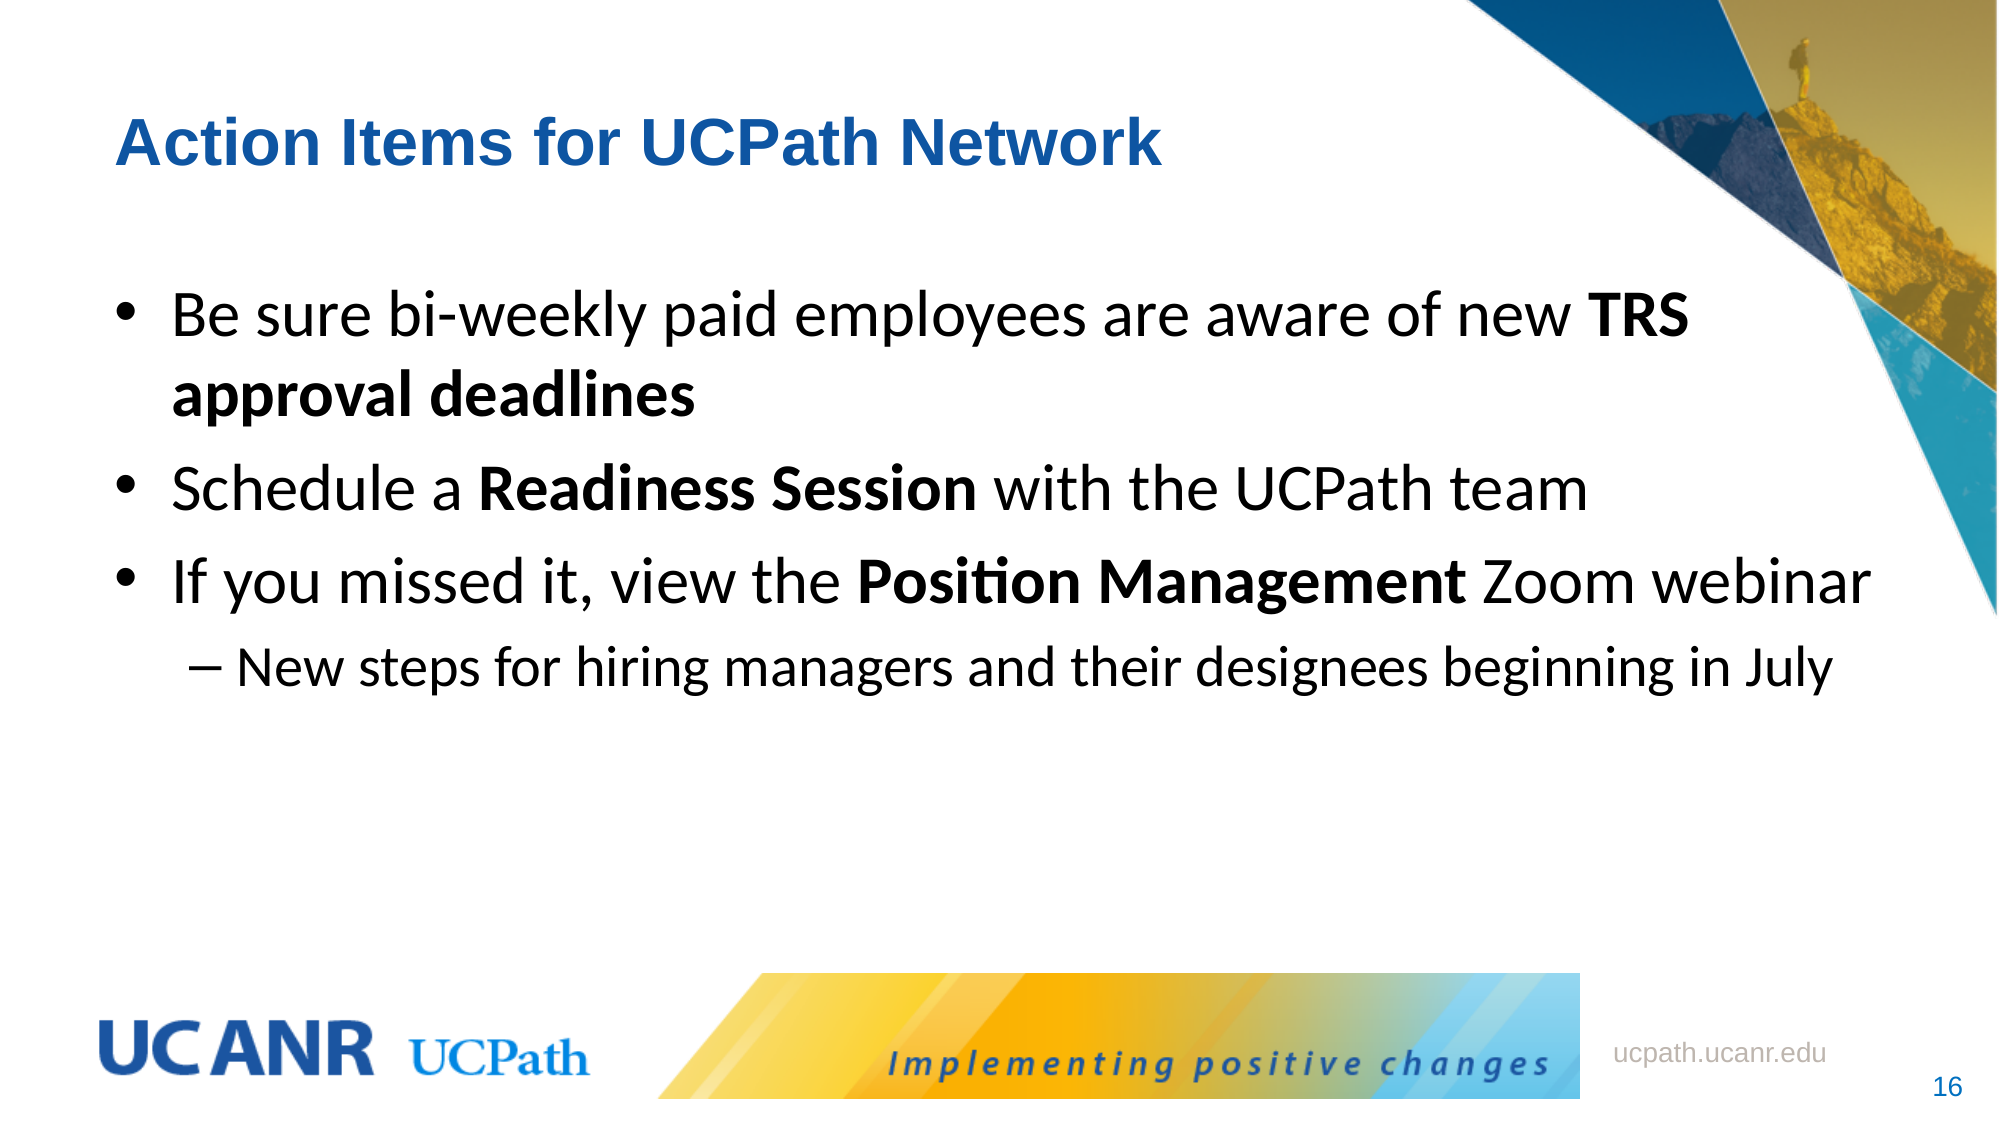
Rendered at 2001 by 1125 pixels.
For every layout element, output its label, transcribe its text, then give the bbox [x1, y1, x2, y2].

title Action Items for UCPath Network [99, 45, 1900, 233]
picture [95, 973, 1580, 1099]
picture [1446, 0, 2001, 647]
list Be sure bi-weekly paid employees are aware of new TRS approval deadlines Schedule a Readiness Session with the UCPath team If you missed it, view the Position Management Zoom webinar New steps for hiring managers and their designees beginning in July [99, 262, 1900, 889]
